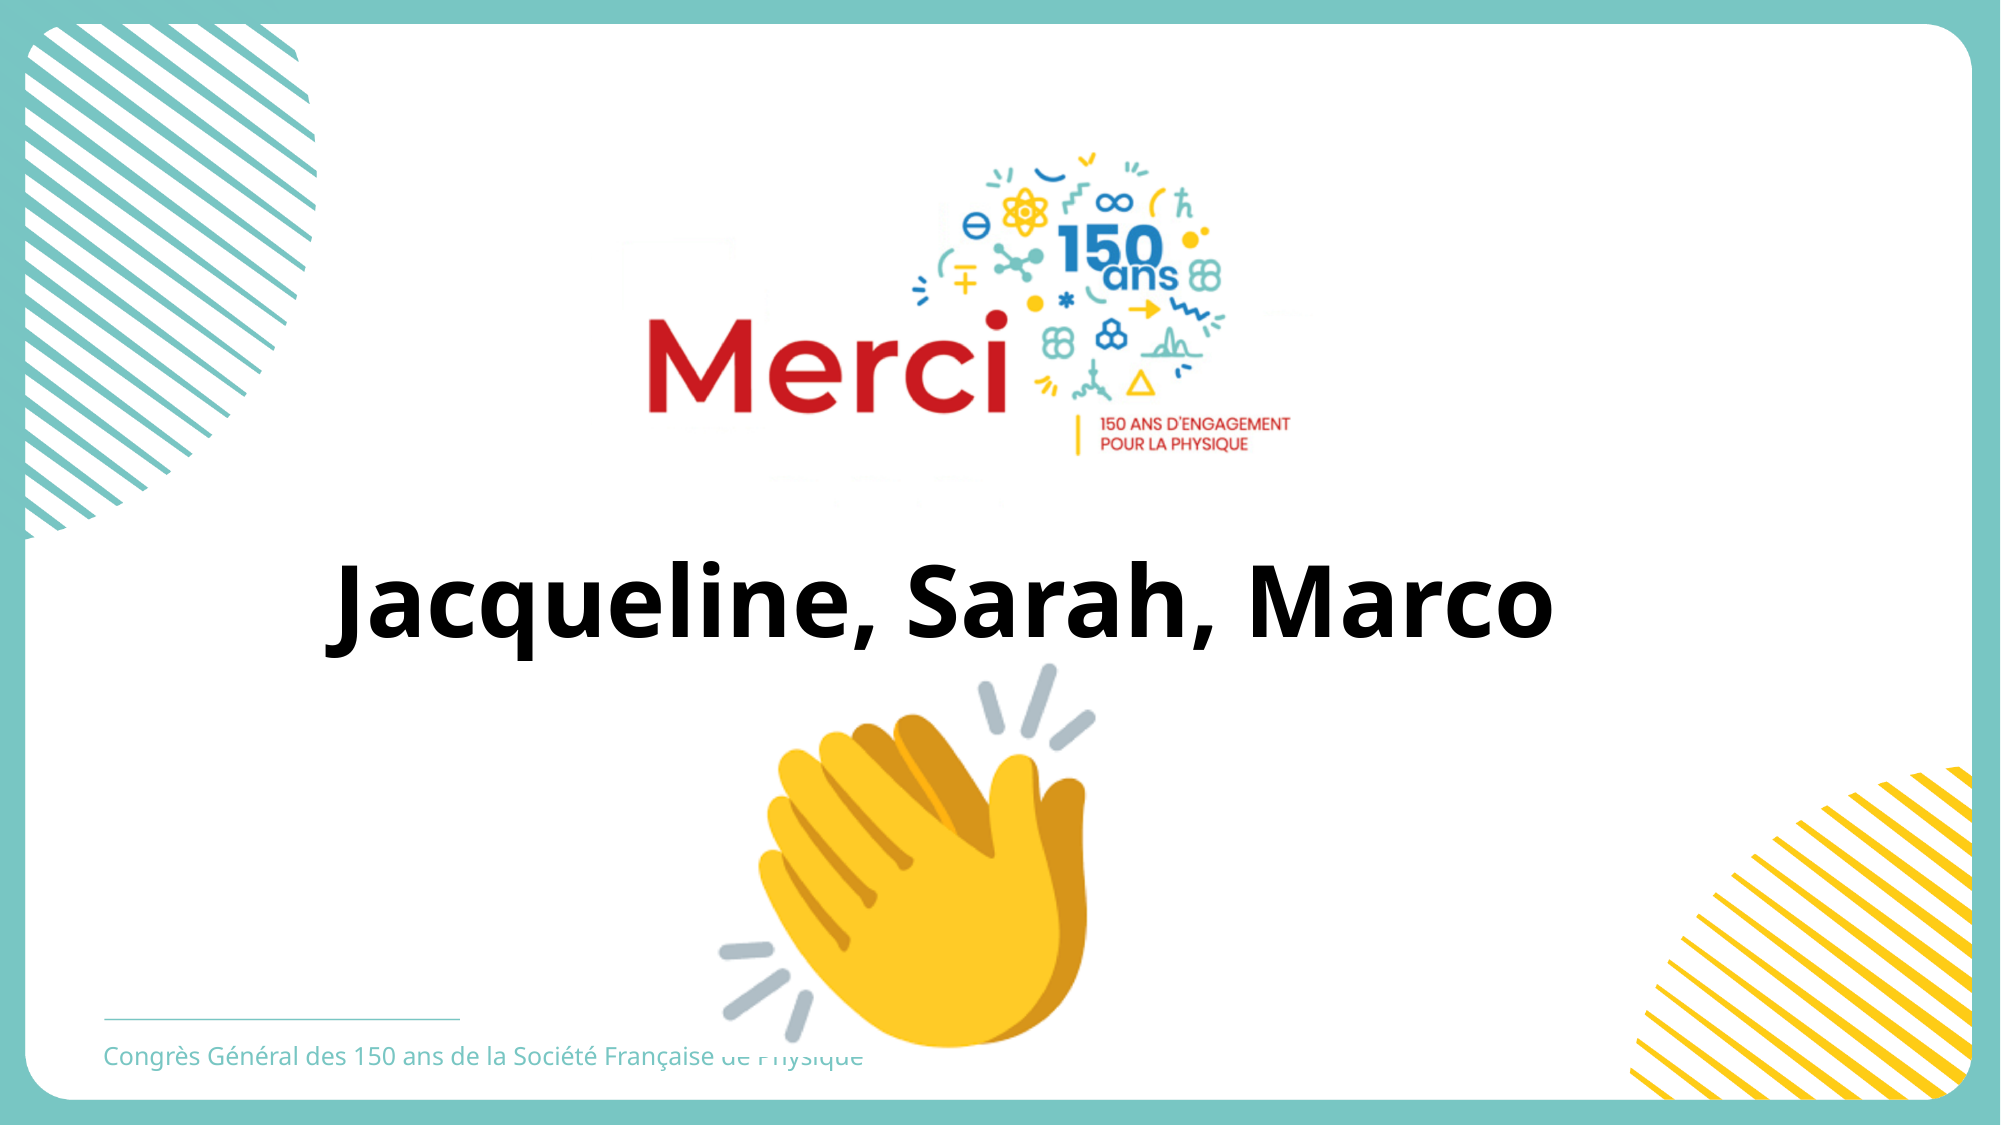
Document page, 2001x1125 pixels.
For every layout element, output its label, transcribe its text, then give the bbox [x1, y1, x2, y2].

text_box Jacqueline, Sarah, Marco [318, 530, 1625, 665]
picture [0, 0, 2001, 1125]
